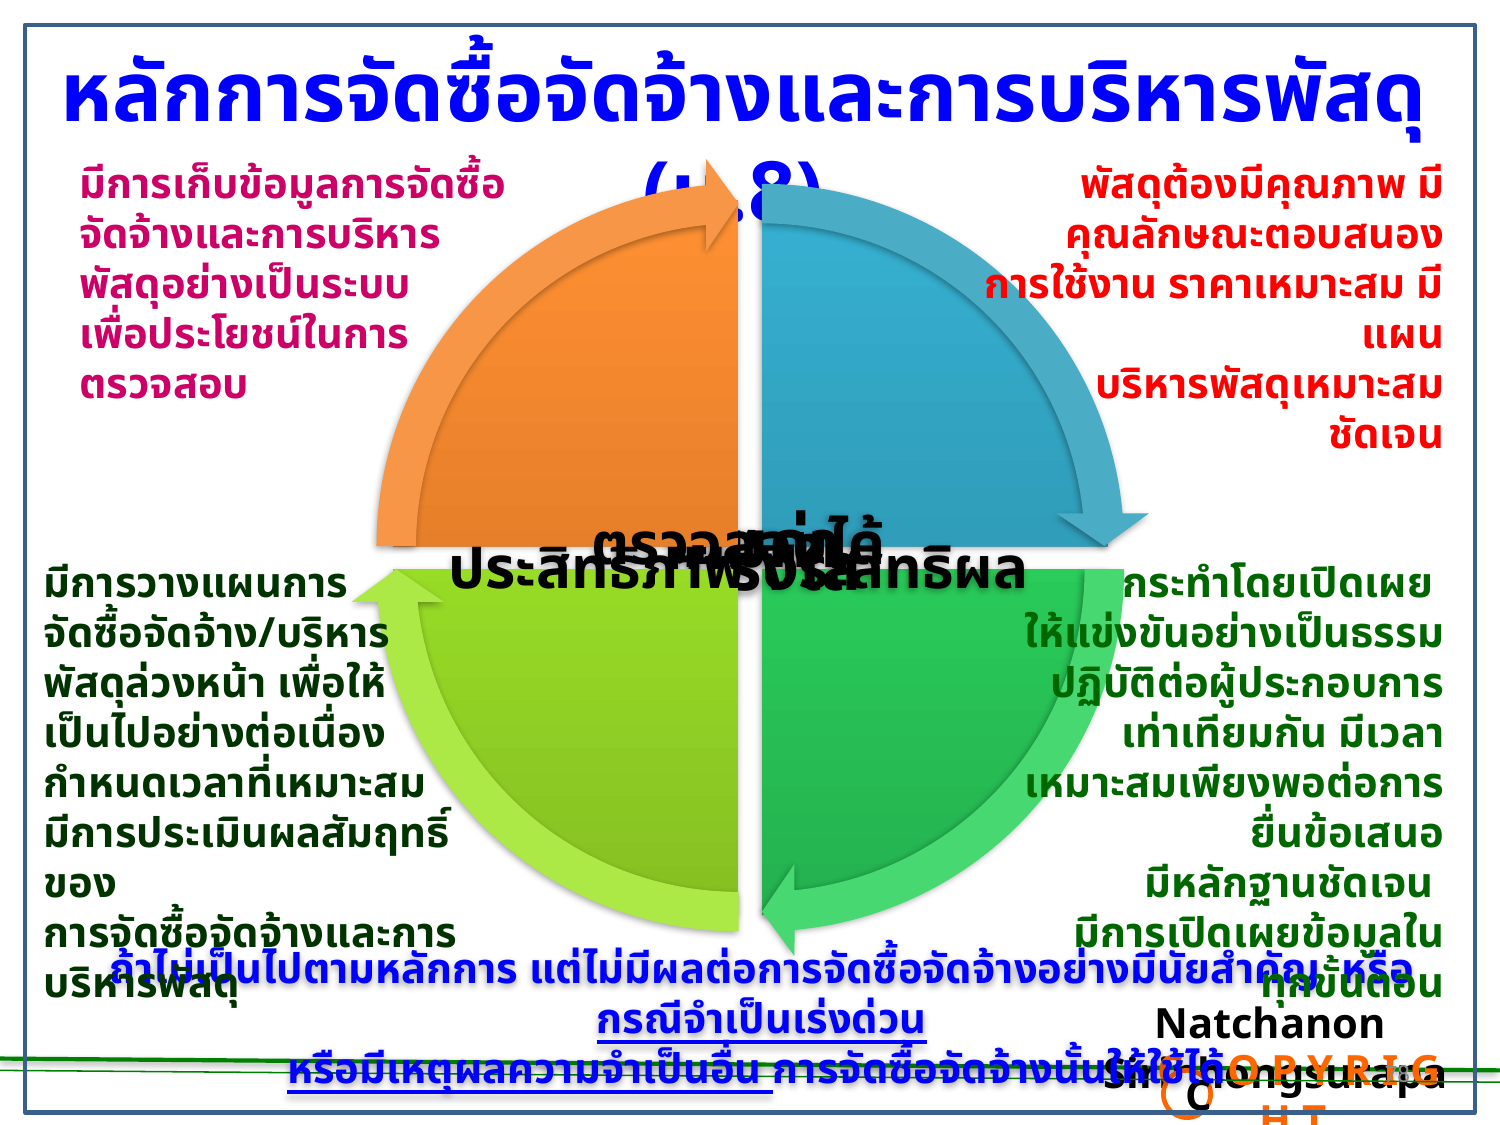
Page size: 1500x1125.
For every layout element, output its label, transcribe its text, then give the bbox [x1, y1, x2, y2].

text_box มีการวางแผนการ จัดซื้อจัดจ้าง/บริหาร พัสดุล่วงหน้า เพื่อให้ เป็นไปอย่างต่อเนื่อง กำหนดเวลาที่เหมาะสม มีการประเมินผลสัมฤทธิ์ของ การจัดซื้อจัดจ้างและการบริหารพัสดุ [29, 548, 490, 1014]
text_box พัสดุต้องมีคุณภาพ มีคุณลักษณะตอบสนอง การใช้งาน ราคาเหมาะสม มีแผน บริหารพัสดุเหมาะสม ชัดเจน [1395, 148, 1459, 464]
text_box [111, 148, 1395, 973]
text_box มีการเก็บข้อมูลการจัดซื้อจัดจ้างและการบริหารพัสดุอย่างเป็นระบบ เพื่อประโยชน์ในการ ตรวจสอบ [64, 149, 109, 414]
text_box [23, 23, 1477, 1021]
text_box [0, 1022, 1500, 1118]
text_box กระทำโดยเปิดเผย ให้แข่งขันอย่างเป็นธรรม ปฏิบัติต่อผู้ประกอบการ เท่าเทียมกัน มีเวลาเหมาะสมเพียงพอต่อการยื่นข้อเสนอ มีหลักฐานชัดเจน มีการเปิดเผยข้อมูลในทุกขั้นตอน [1007, 548, 1459, 1014]
